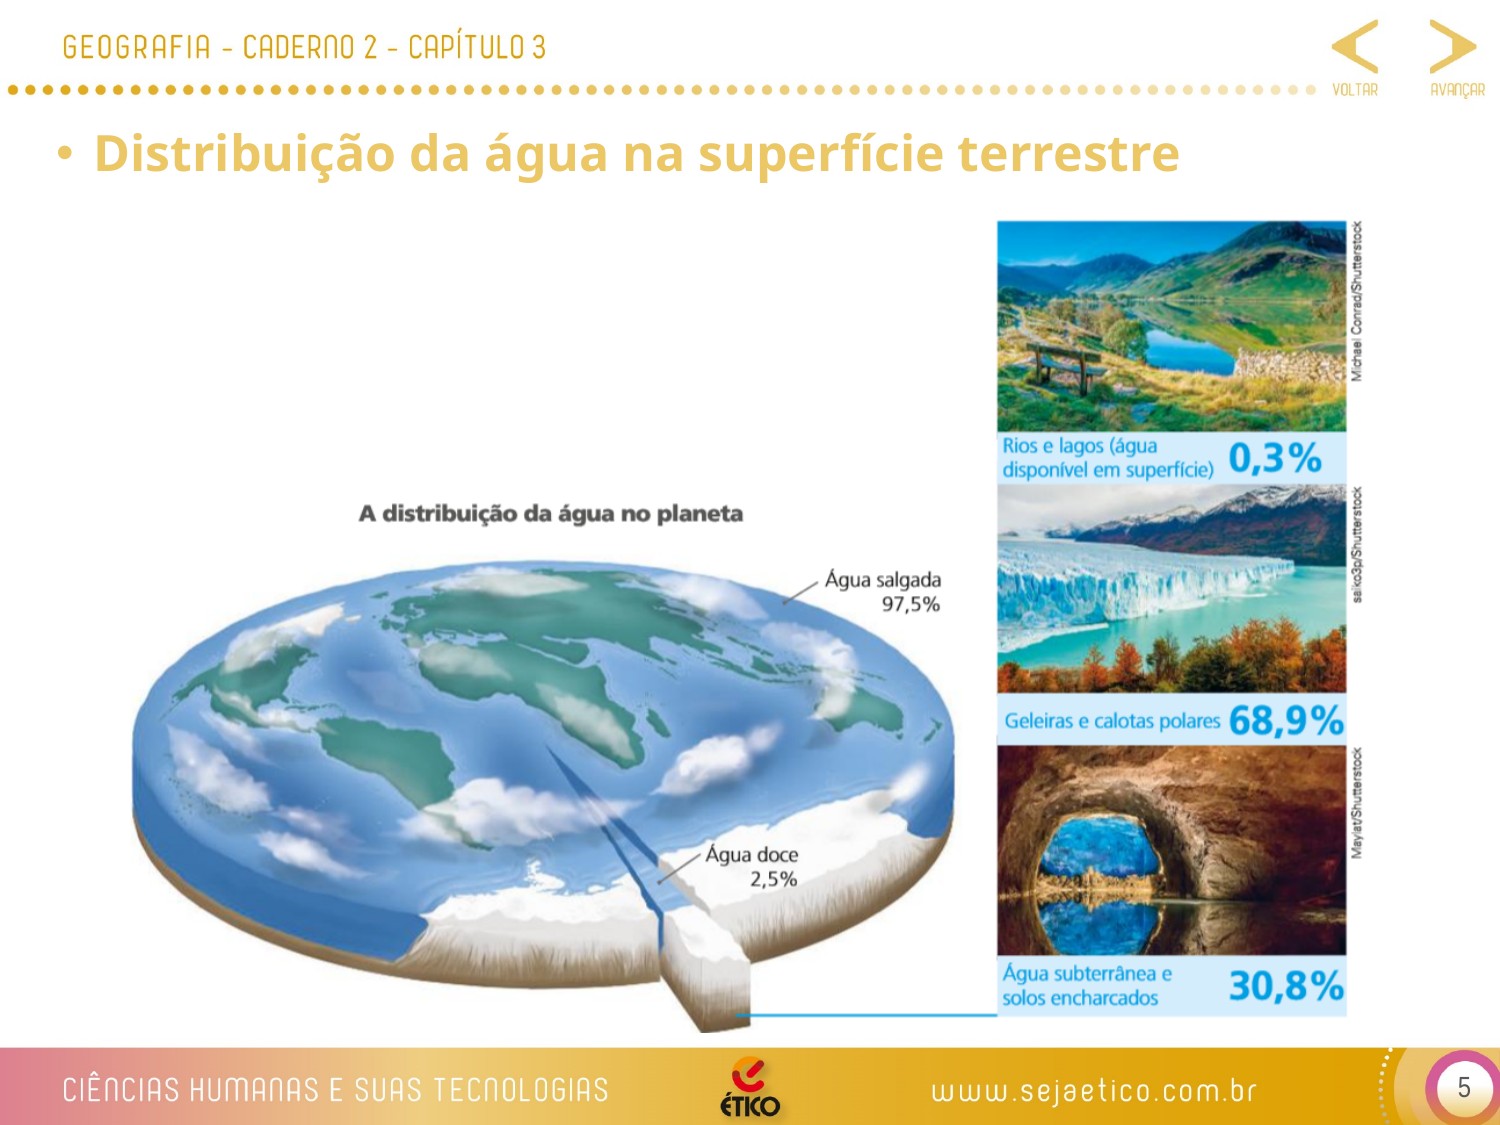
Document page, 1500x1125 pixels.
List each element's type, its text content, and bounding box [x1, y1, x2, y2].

list Distribuição da água na superfície terrestre [41, 120, 1459, 1019]
picture [0, 0, 1500, 1125]
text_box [121, 206, 1370, 1033]
